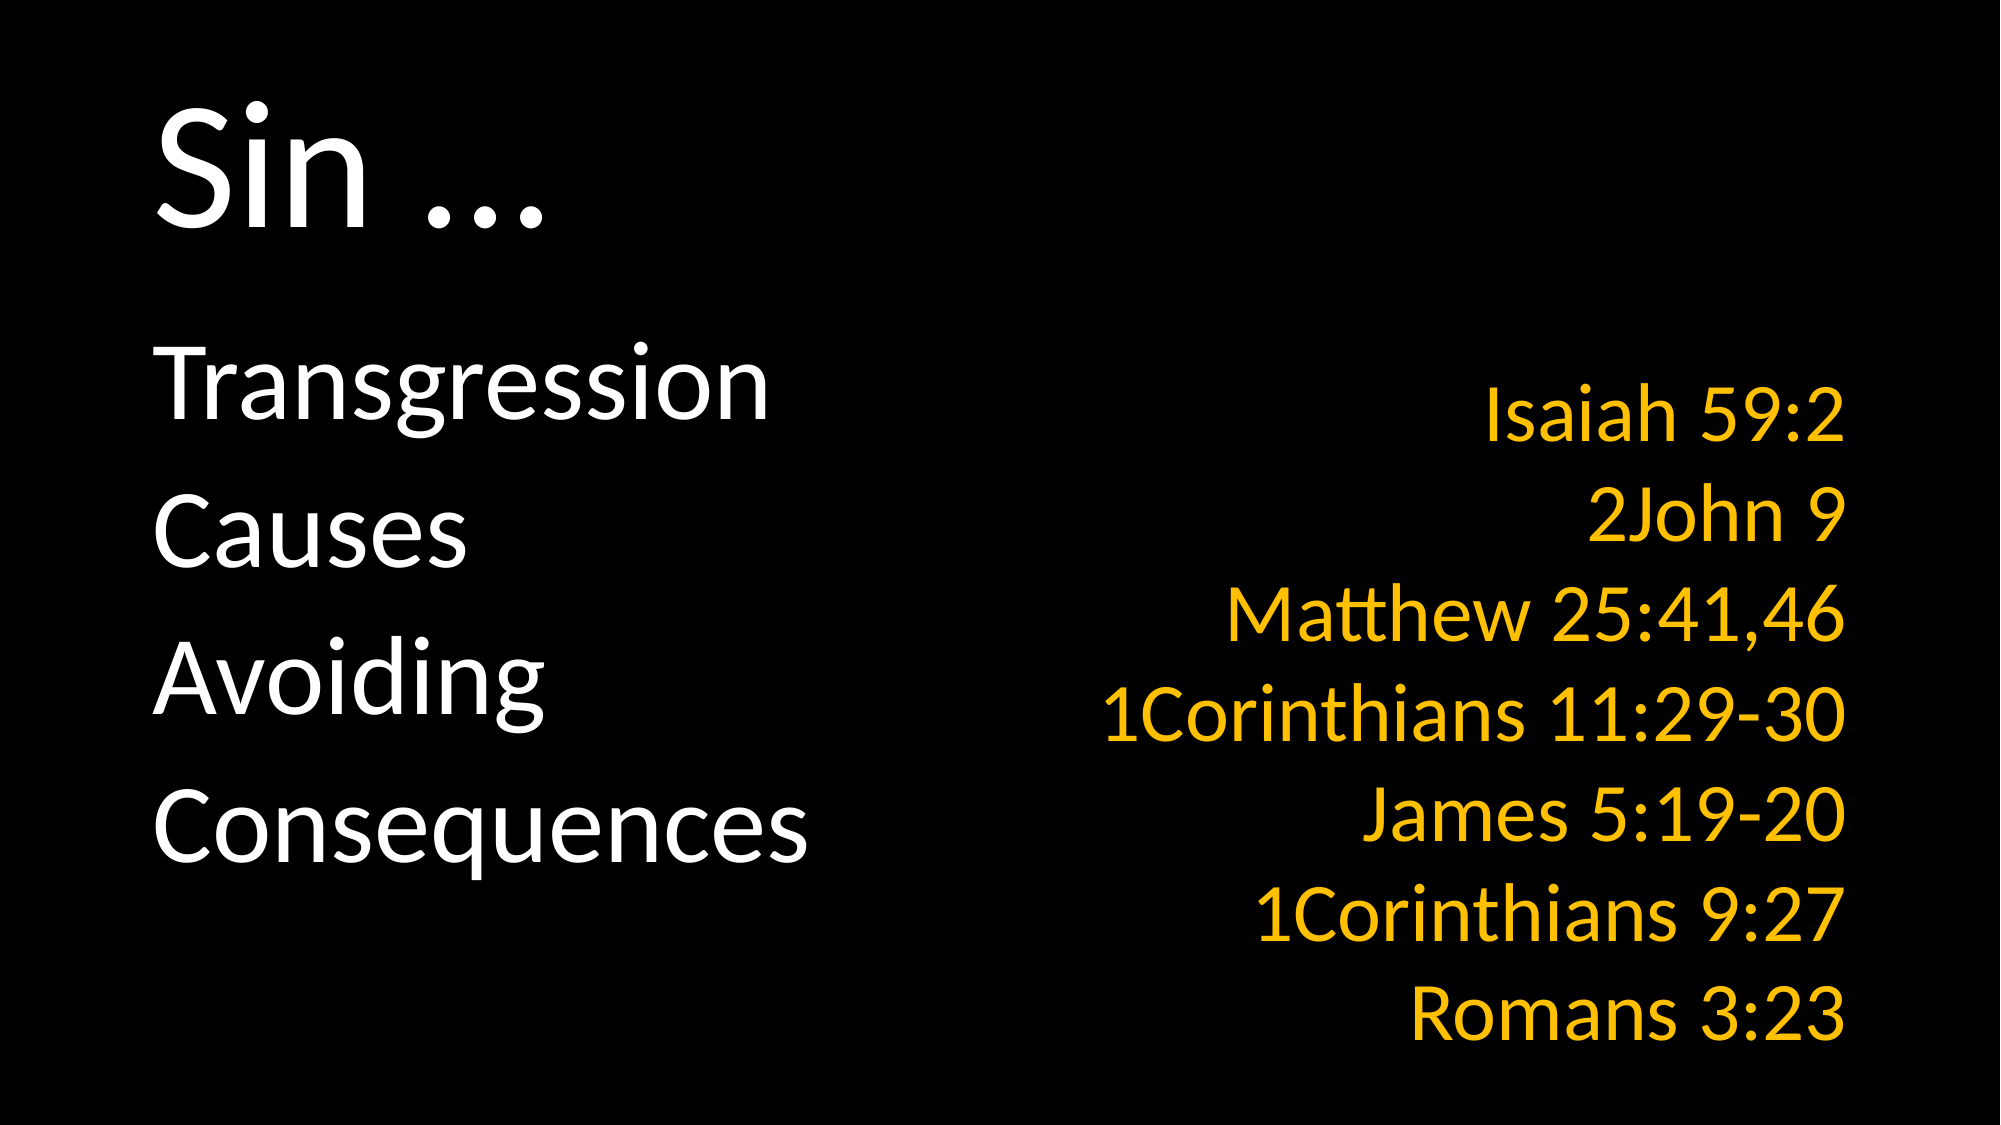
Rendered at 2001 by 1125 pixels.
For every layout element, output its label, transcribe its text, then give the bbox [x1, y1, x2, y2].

list Isaiah 59:2 2John 9 Matthew 25:41,46 1Corinthians 11:29-30 James 5:19-20 1Corinthians 9:27 Romans 3:23 [1012, 299, 1863, 1066]
title Sin ... [137, 59, 1863, 278]
list Transgression Causes Avoiding Consequences [137, 299, 988, 1066]
